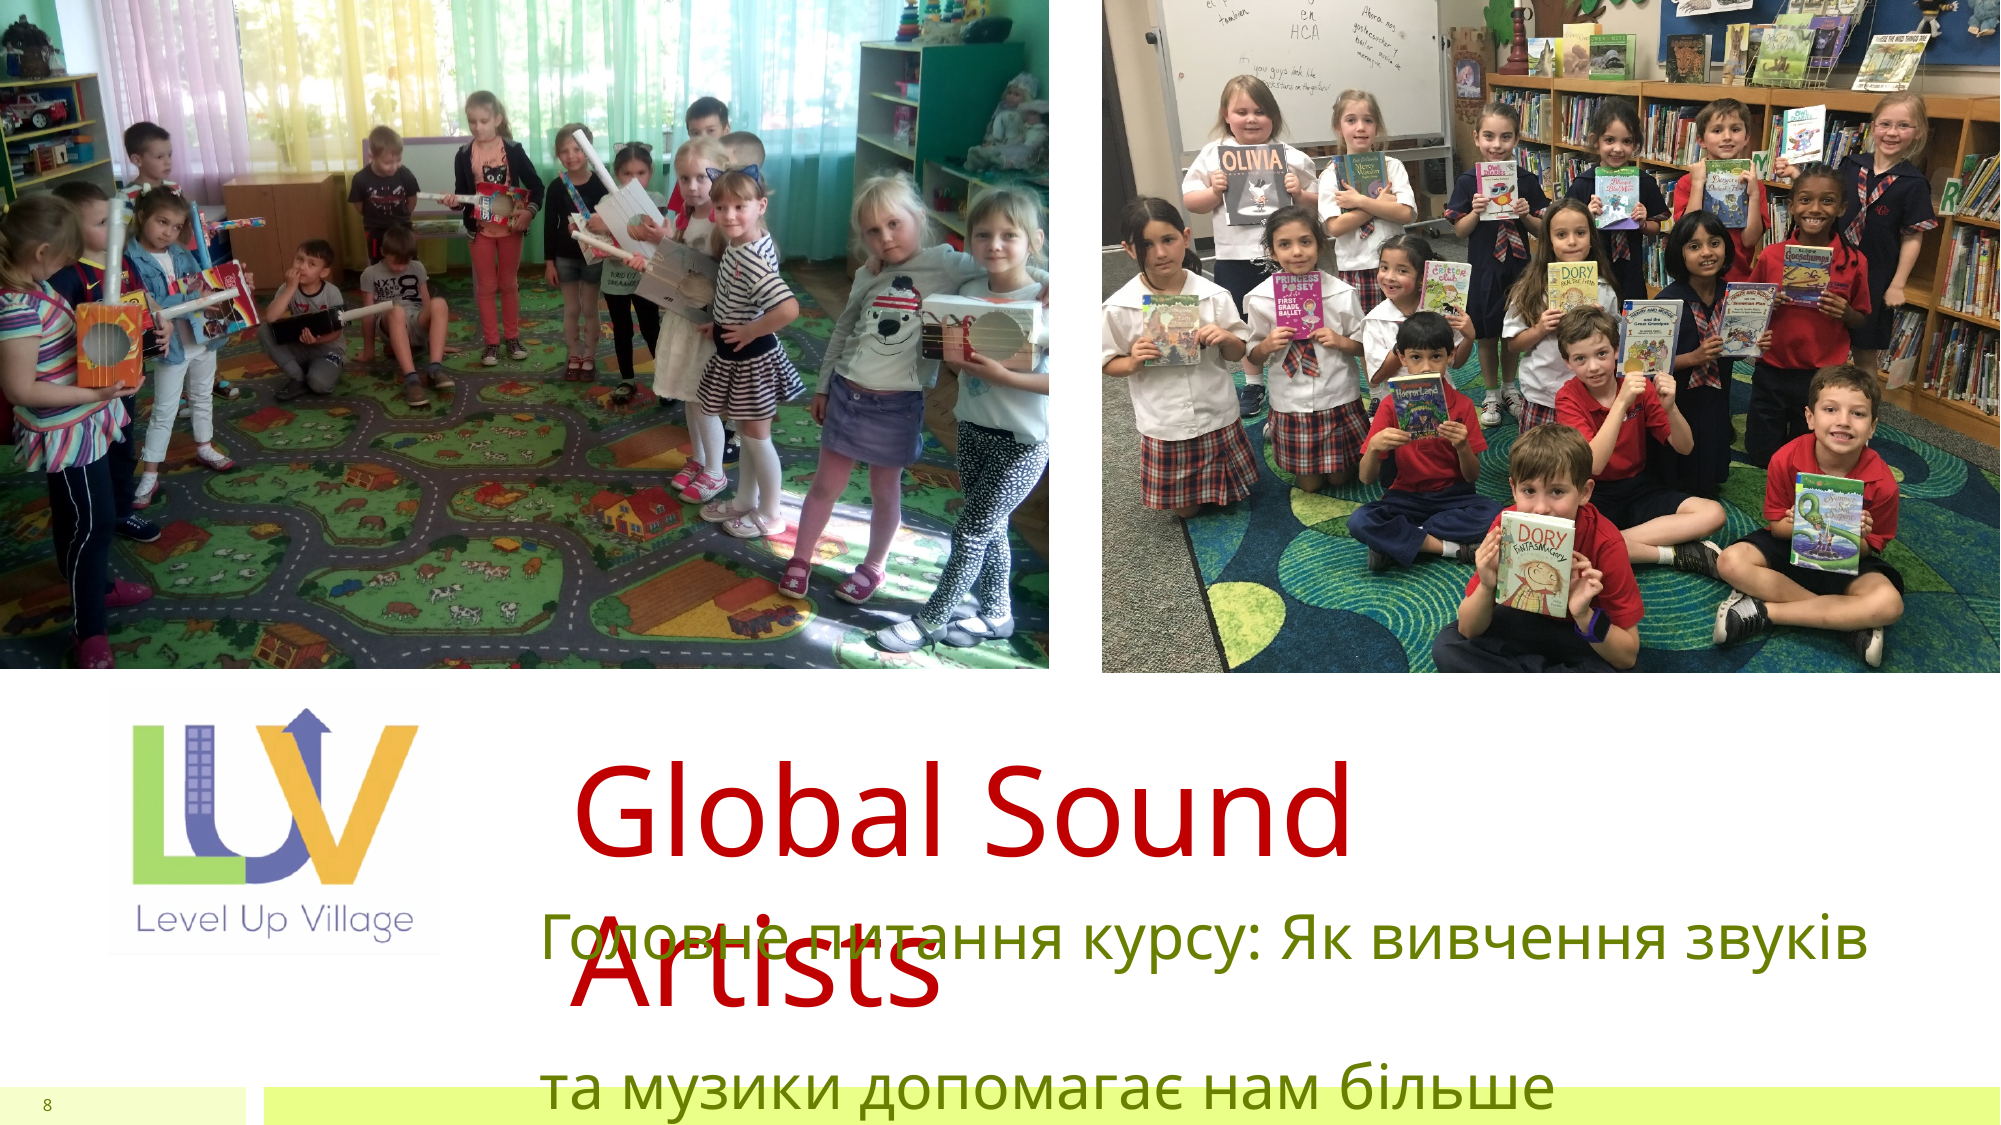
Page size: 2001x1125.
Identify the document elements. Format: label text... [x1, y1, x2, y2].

picture [0, 0, 1049, 669]
text_box Головне питання курсу: Як вивчення звуків та музики допомагає нам більше зрозуміти світ? [524, 889, 1890, 1019]
picture [108, 689, 441, 955]
picture [1102, 0, 2000, 673]
title Global Sound Artists [555, 723, 1746, 854]
slide_number 8 [0, 1087, 68, 1125]
